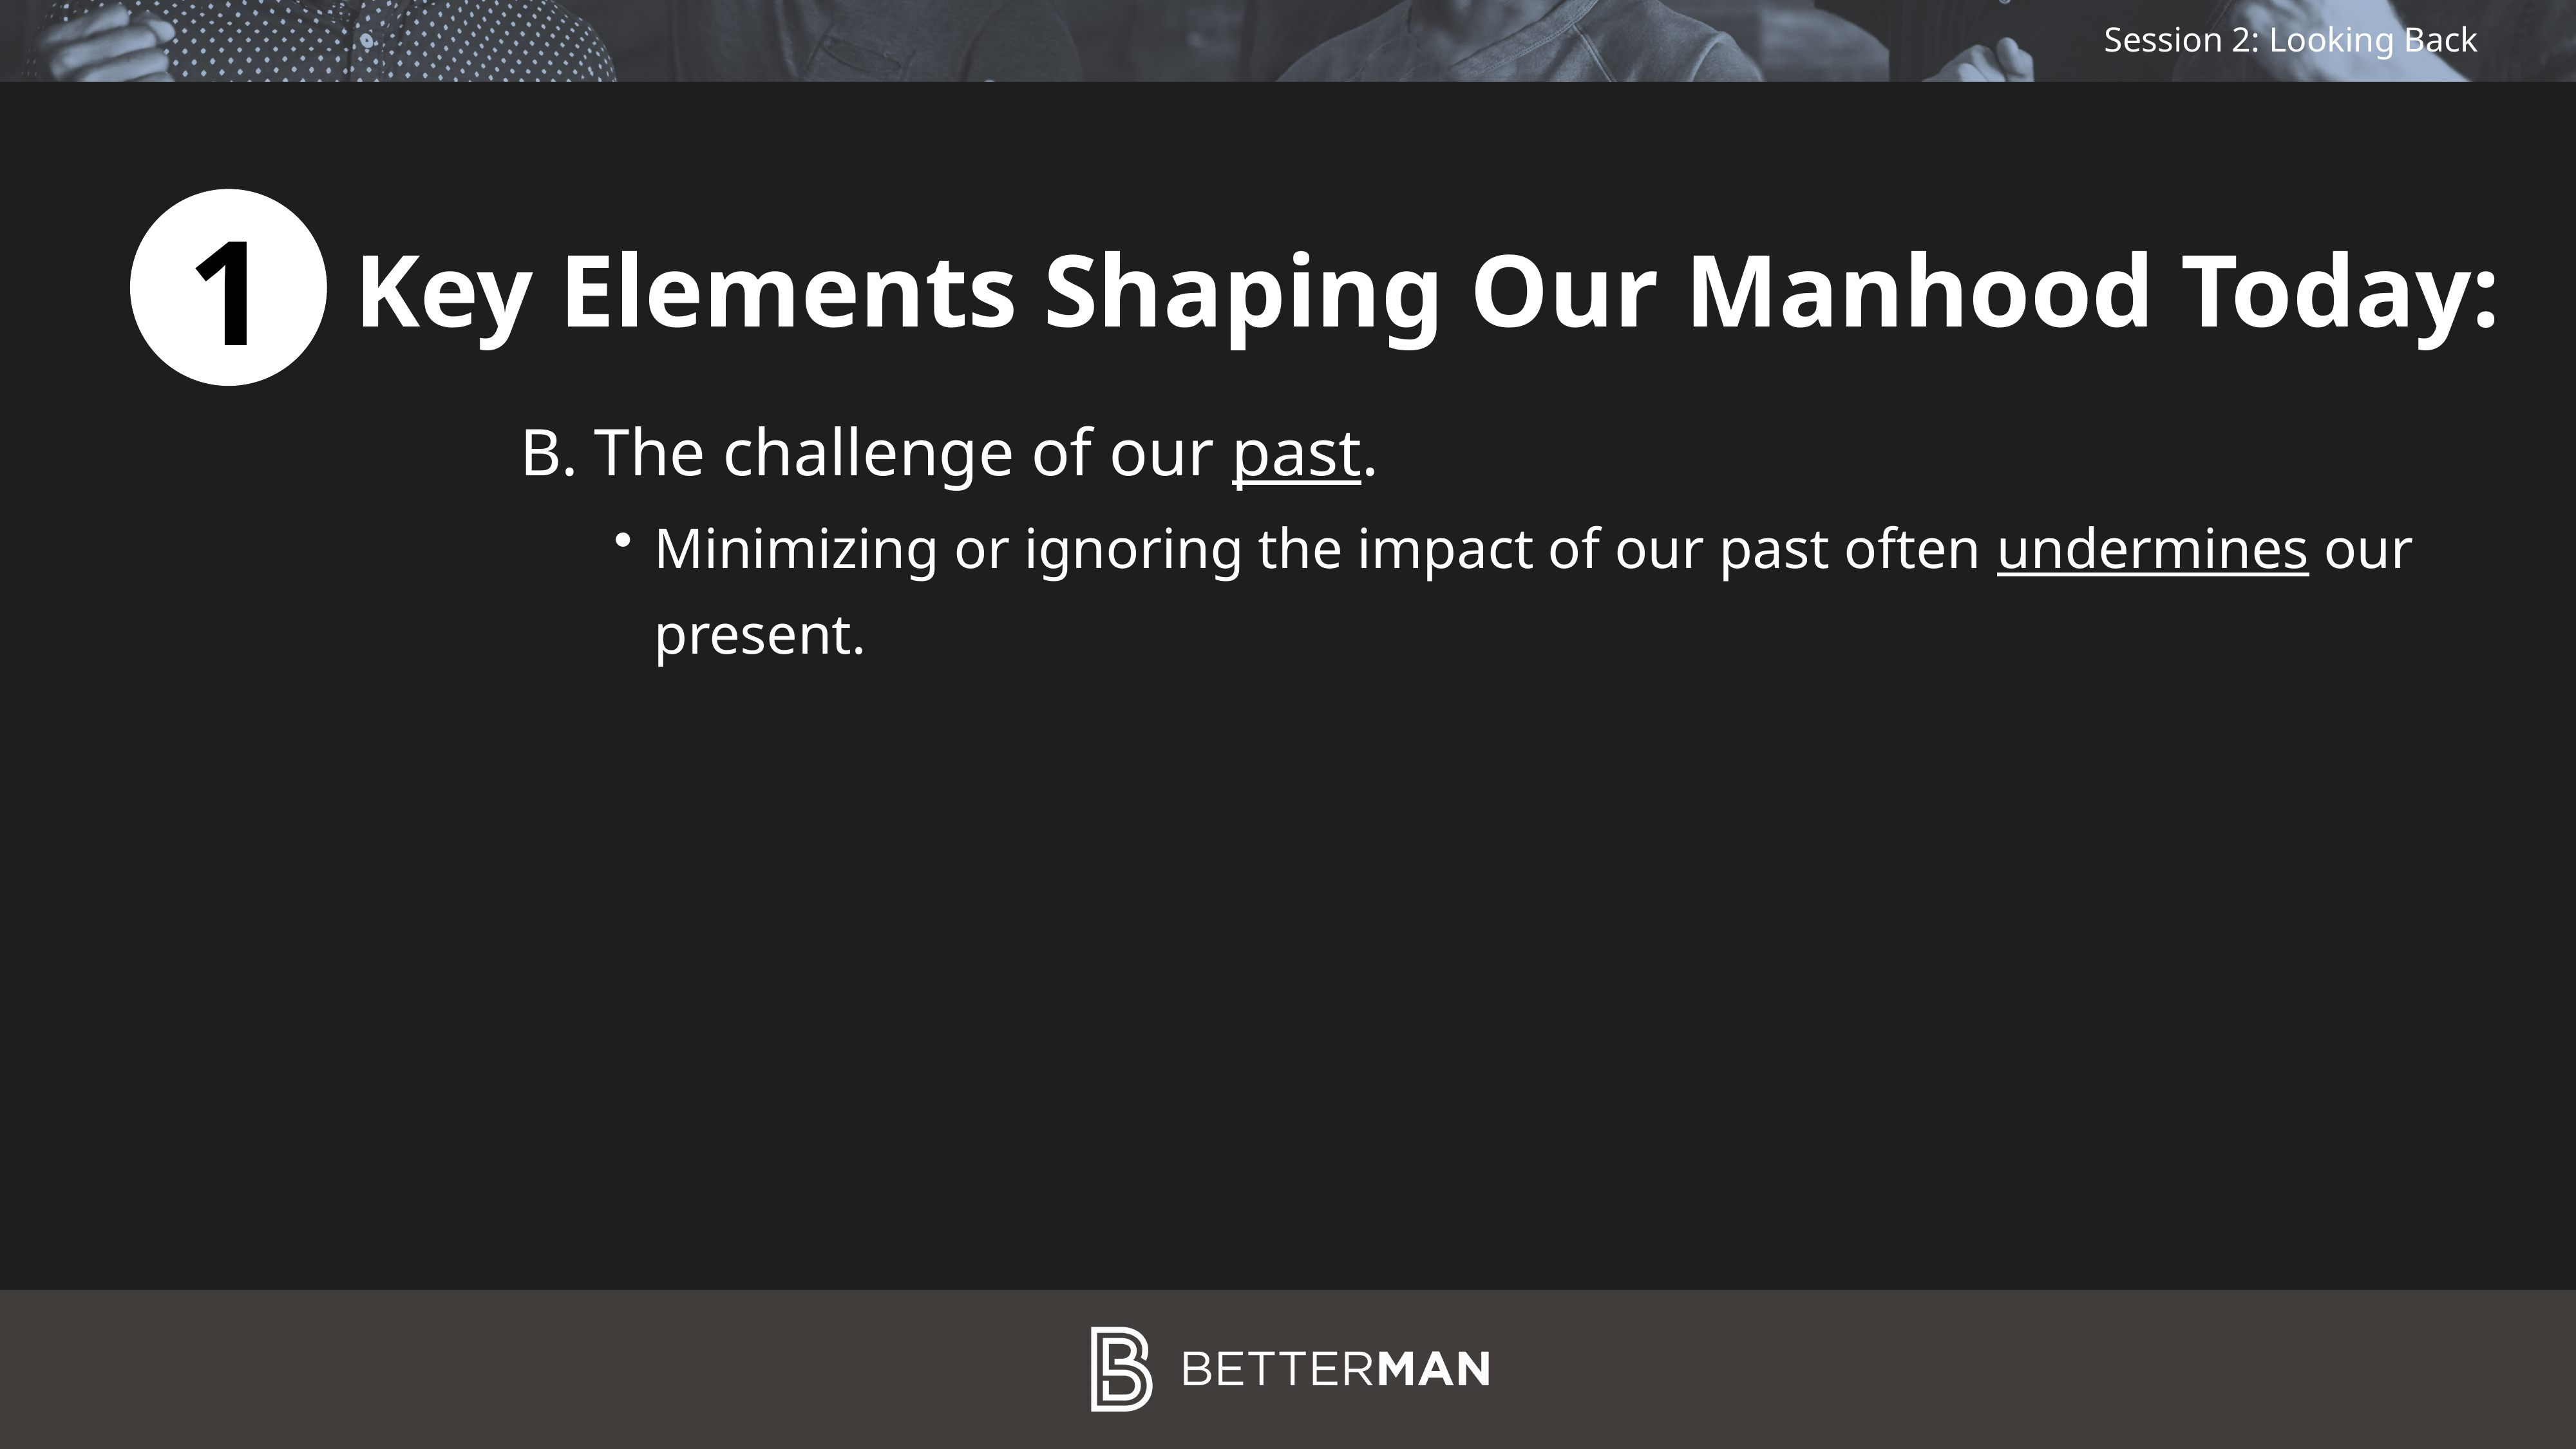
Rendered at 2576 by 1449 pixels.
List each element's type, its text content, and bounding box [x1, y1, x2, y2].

text_box The challenge of our past. Minimizing or ignoring the impact of our past often undermines our present. [515, 382, 2467, 671]
text_box Key Elements Shaping Our Manhood Today: [348, 222, 2508, 353]
picture [0, 0, 2576, 82]
text_box 1 [129, 189, 327, 386]
picture [1045, 1235, 1531, 1449]
